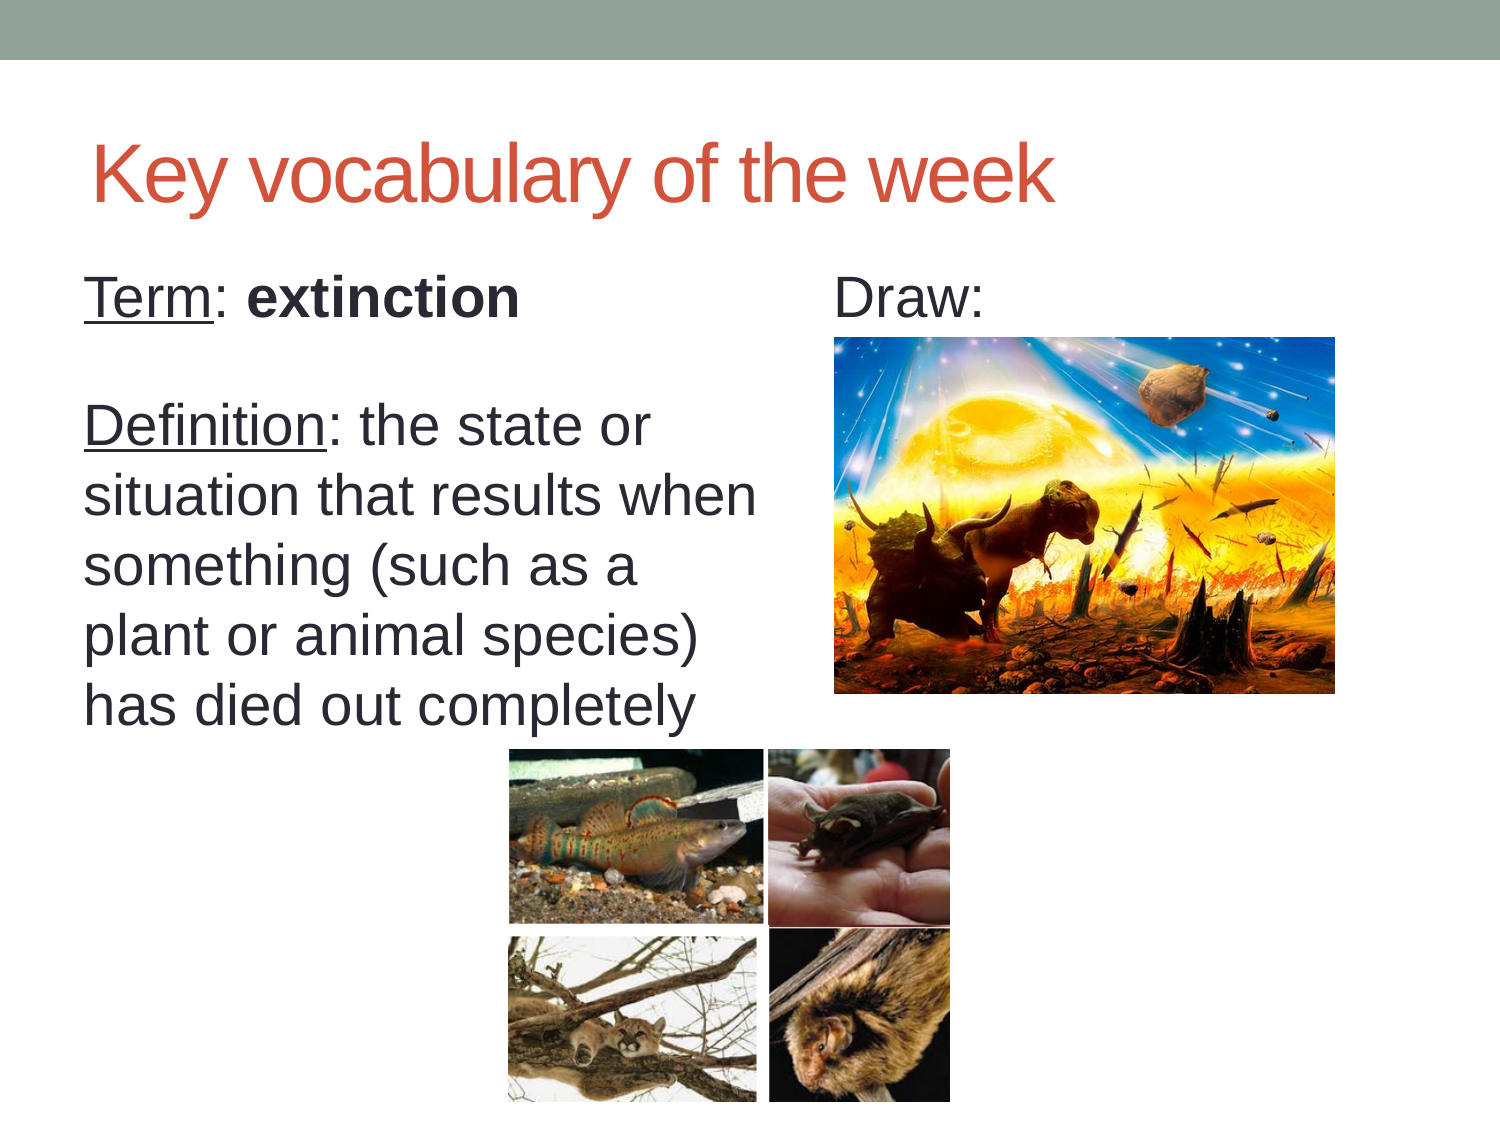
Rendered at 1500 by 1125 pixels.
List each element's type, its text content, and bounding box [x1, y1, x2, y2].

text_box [834, 337, 1335, 694]
title Key vocabulary of the week [75, 87, 1425, 250]
picture [508, 749, 950, 1103]
list Term: extinction Definition: the state or situation that results when something (such as a plant or animal species) has died out completely [50, 251, 788, 1005]
list Draw: [800, 251, 1325, 1005]
